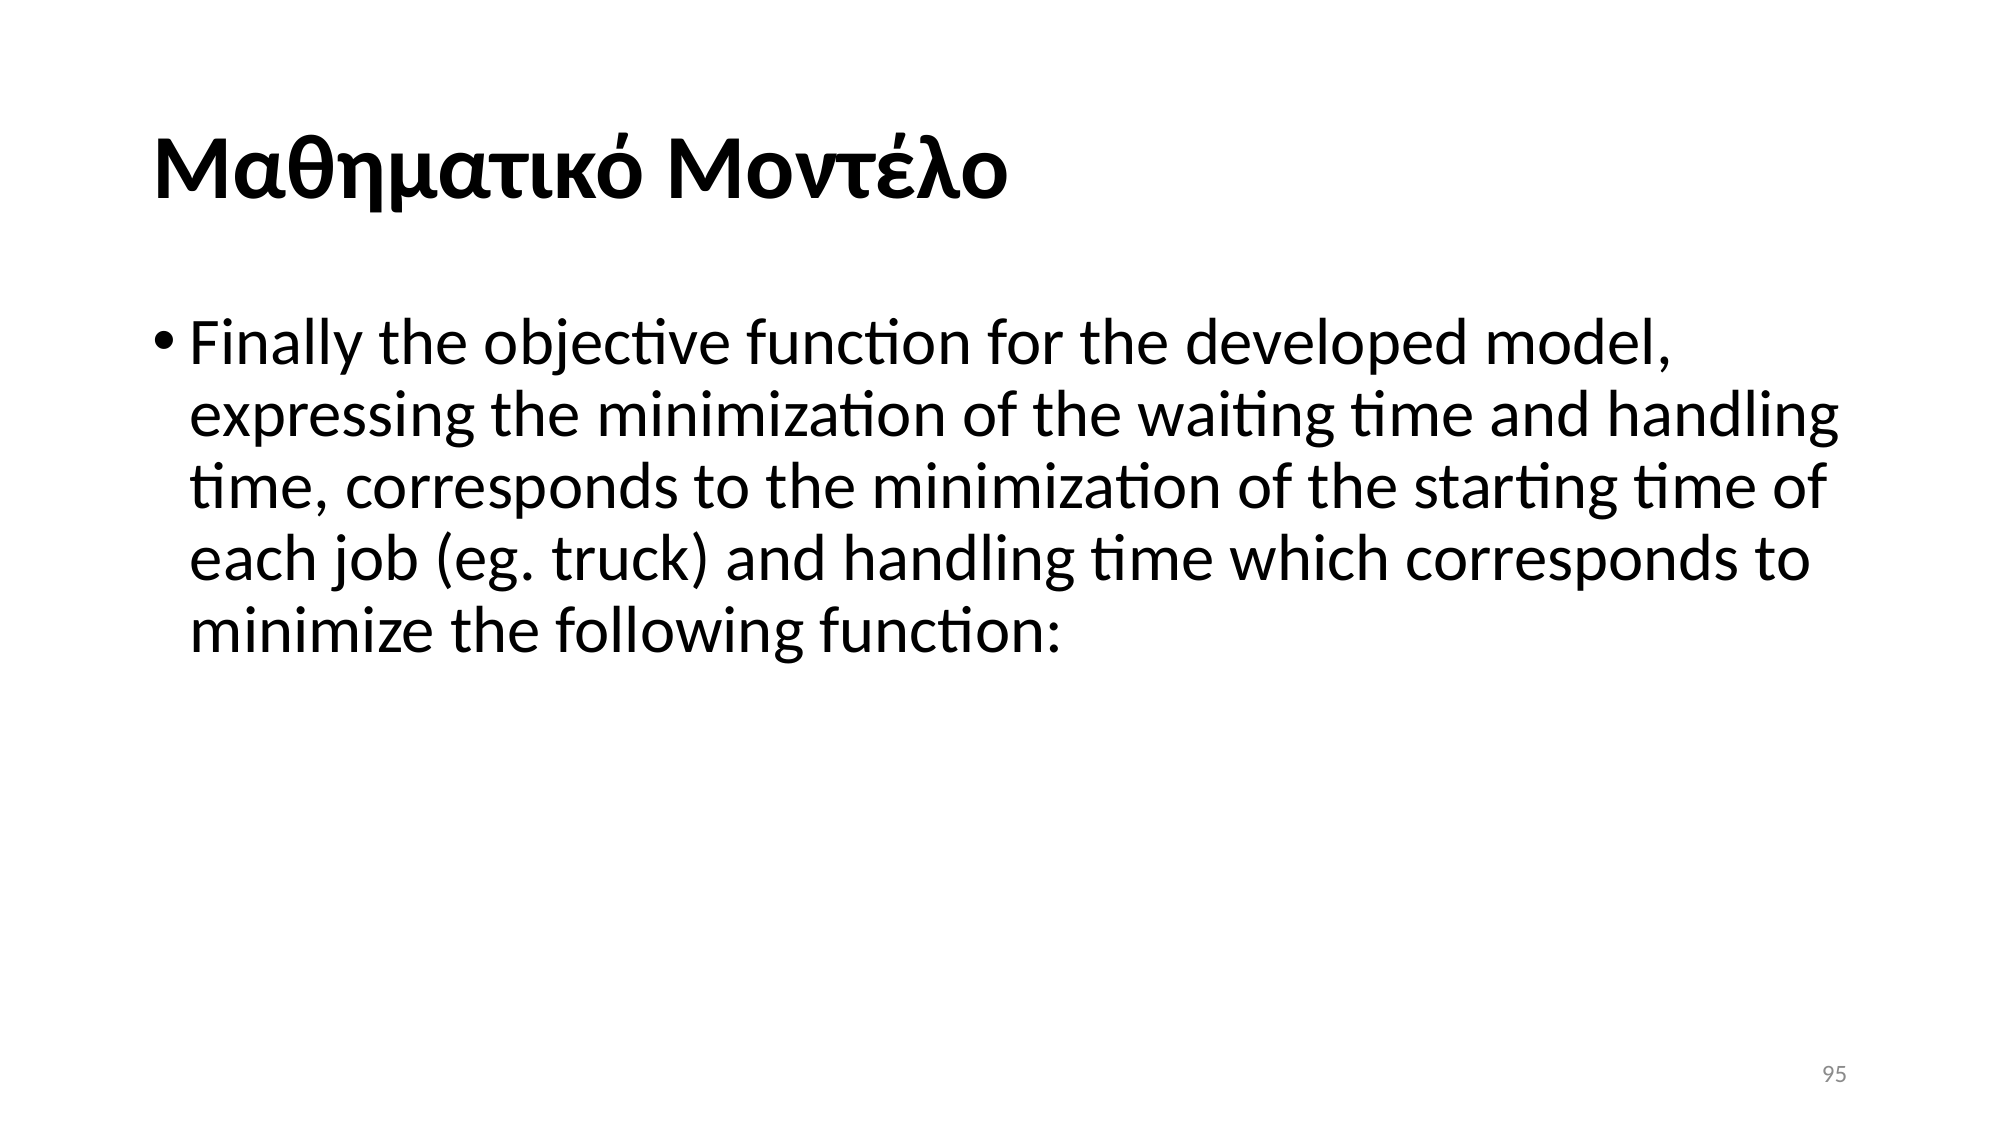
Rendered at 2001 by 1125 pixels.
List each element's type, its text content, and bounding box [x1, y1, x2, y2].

title Μαθηματικό Μοντέλο [137, 59, 1863, 278]
slide_number 95 [1412, 1042, 1863, 1103]
list Finally the objective function for the developed model, expressing the minimization of the waiting time and handling time, corresponds to the minimization of the starting time of each job (eg. truck) and handling time which corresponds to minimize the following function: [137, 299, 1863, 1014]
